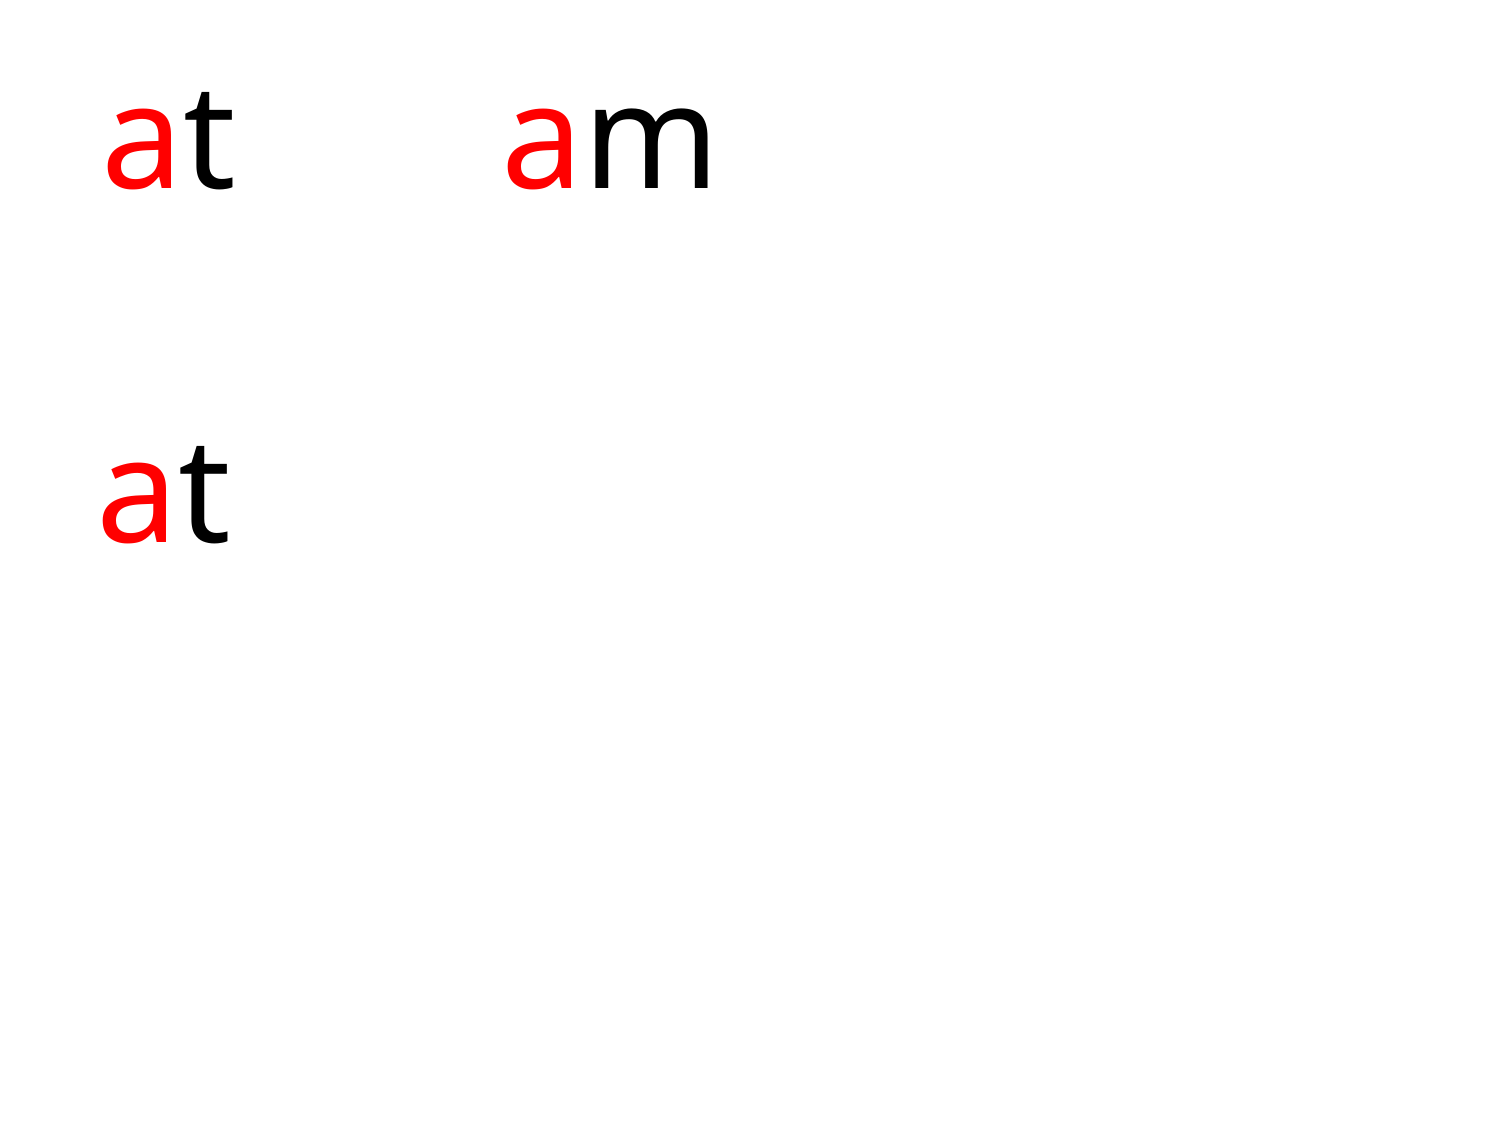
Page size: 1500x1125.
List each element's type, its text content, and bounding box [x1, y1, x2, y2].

text_box at am at [43, 14, 1460, 929]
